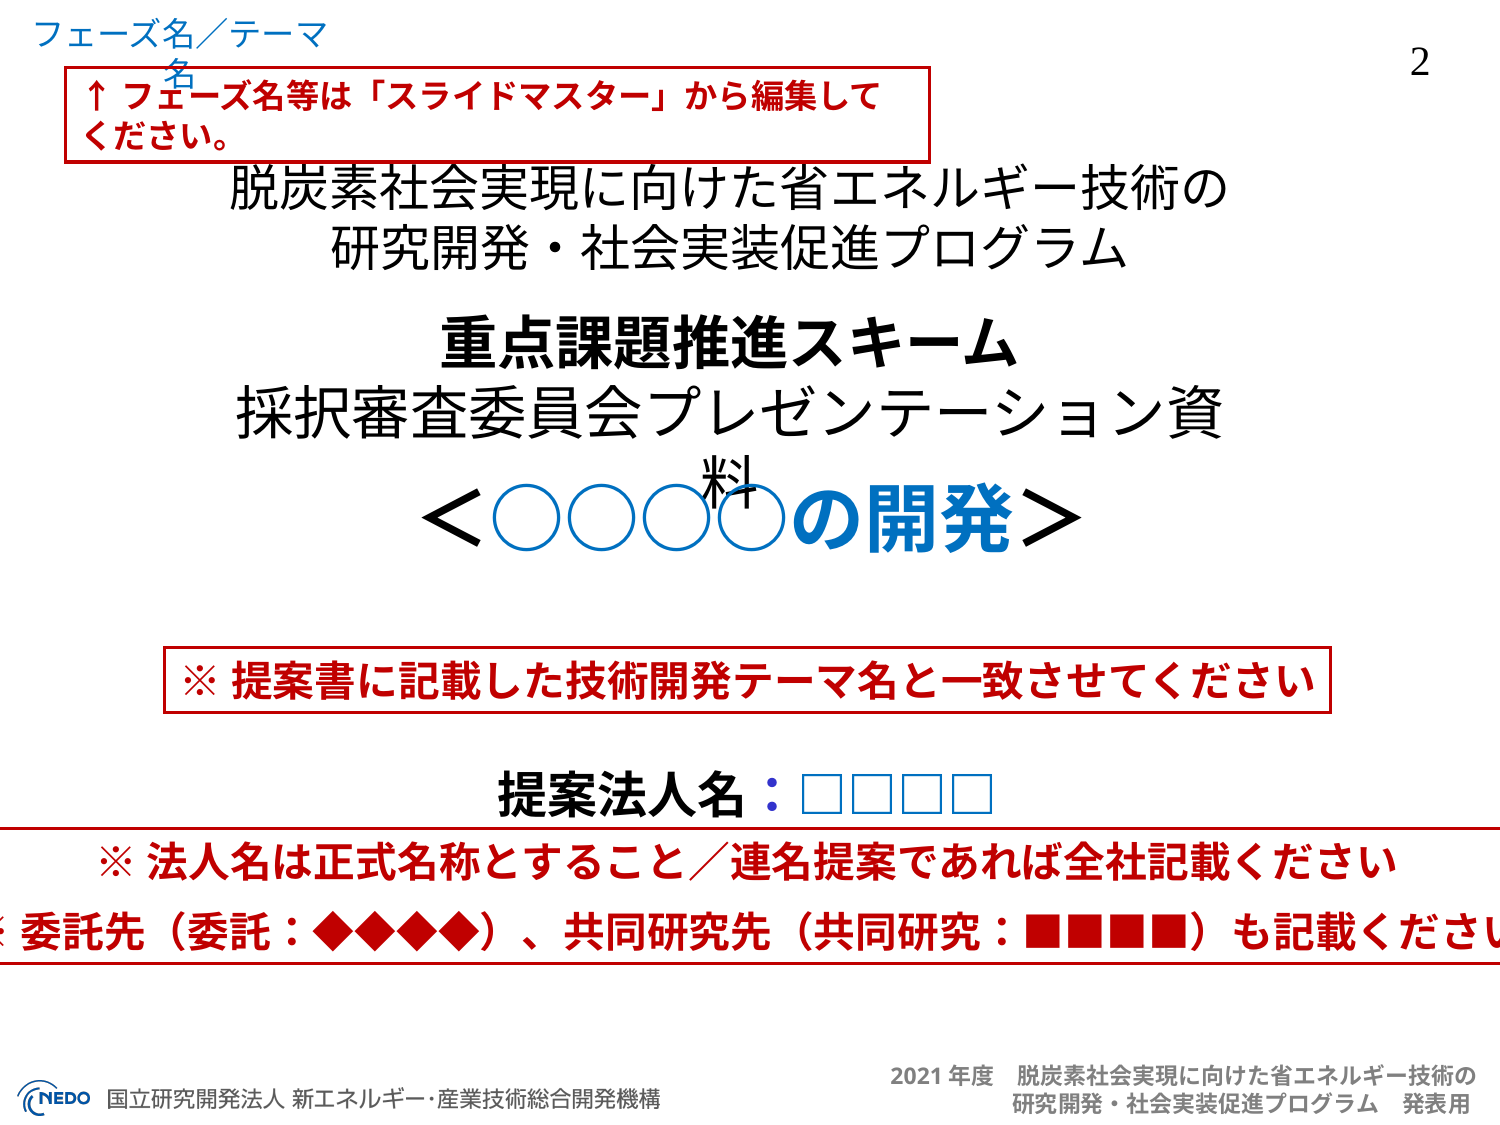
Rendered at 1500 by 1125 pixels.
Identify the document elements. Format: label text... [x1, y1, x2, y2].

text_box ↑フェーズ名等は「スライドマスター」から編集してください。 [65, 67, 930, 162]
text_box ※提案書に記載した技術開発テーマ名と一致させてください [164, 647, 1331, 713]
picture [17, 1080, 90, 1116]
title ＜○○○○の開発＞ [65, 464, 1439, 648]
text_box ※法人名は正式名称とすること／連名提案であれば全社記載ください ※委託先（委託：◆◆◆◆）、共同研究先（共同研究：■■■■）も記載ください [0, 828, 1500, 964]
text_box 提案法人名：□□□□ [40, 755, 1455, 828]
text_box 脱炭素社会実現に向けた省エネルギー技術の研究開発・社会実装促進プログラム 重点課題推進スキーム 採択審査委員会プレゼンテーション資料 [213, 149, 1247, 464]
